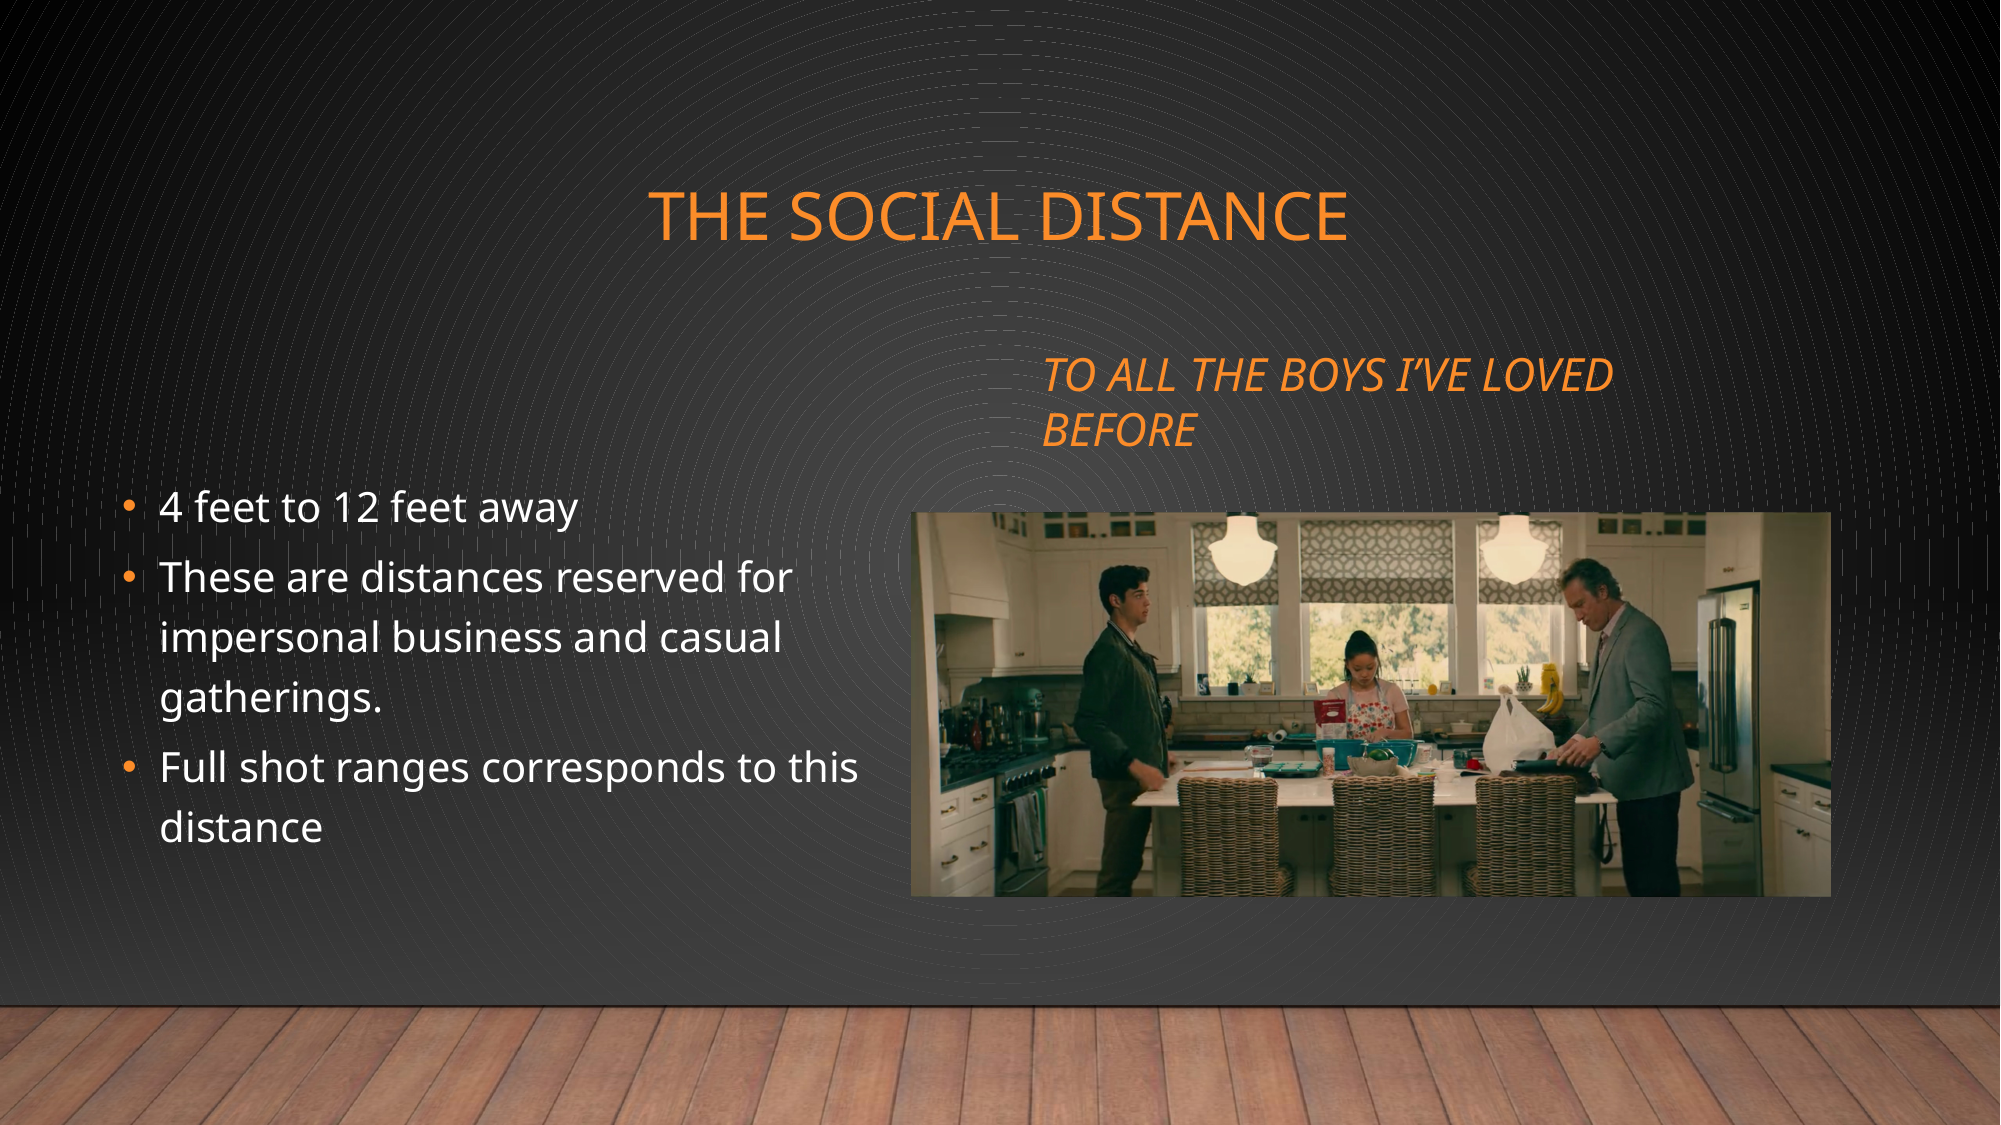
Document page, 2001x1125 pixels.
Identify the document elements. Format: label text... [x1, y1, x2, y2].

list 4 feet to 12 feet away These are distances reserved for impersonal business and casual gatherings. Full shot ranges corresponds to this distance [32, 462, 974, 897]
picture [0, 1005, 2000, 1125]
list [911, 512, 1831, 898]
title The Social Distance [237, 131, 1763, 306]
list To All the Boys I’ve Loved Before [1026, 331, 1763, 464]
